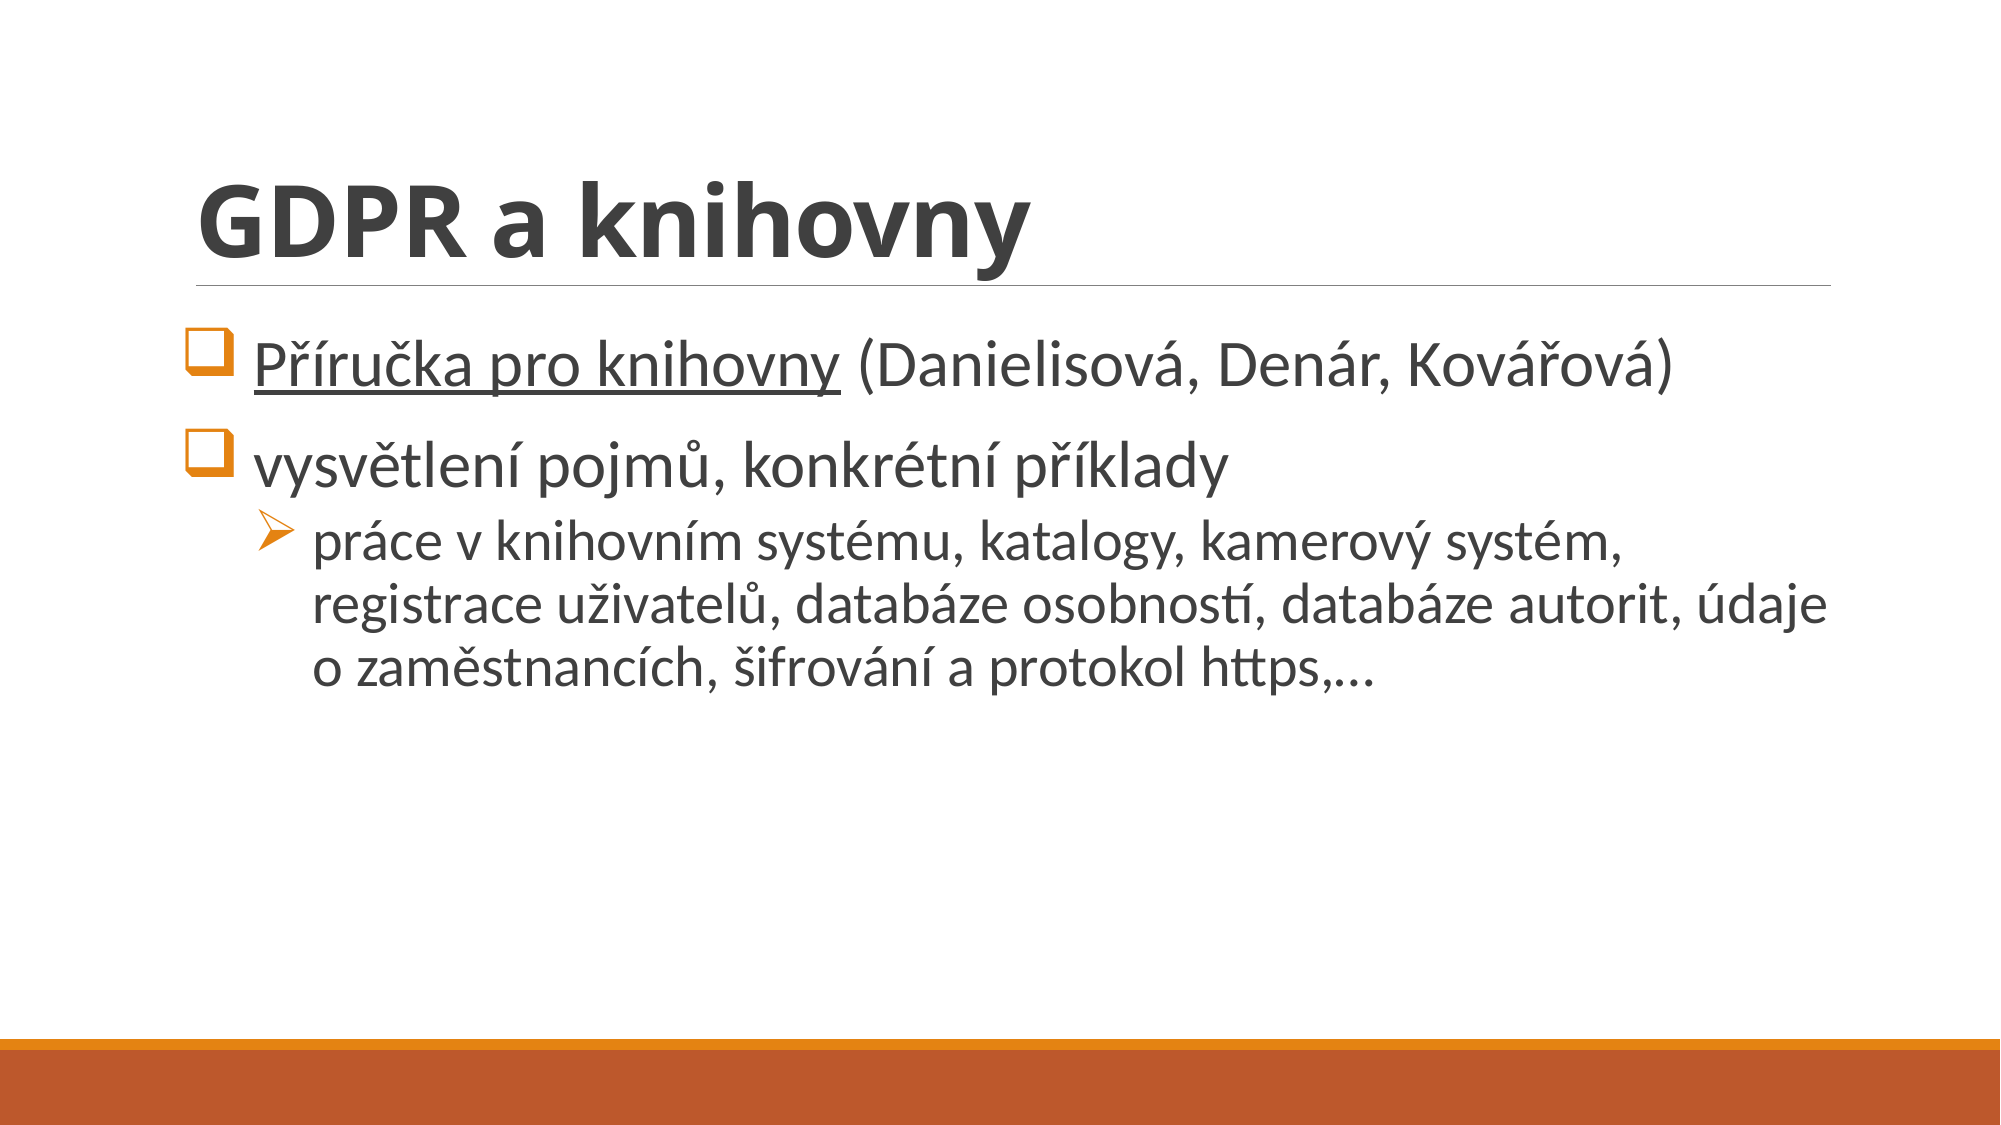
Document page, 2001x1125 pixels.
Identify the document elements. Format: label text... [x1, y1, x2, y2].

list Příručka pro knihovny (Danielisová, Denár, Kovářová) vysvětlení pojmů, konkrétní příklady práce v knihovním systému, katalogy, kamerový systém, registrace uživatelů, databáze osobností, databáze autorit, údaje o zaměstnancích, šifrování a protokol https,… [180, 321, 1830, 963]
title GDPR a knihovny [180, 47, 1830, 285]
